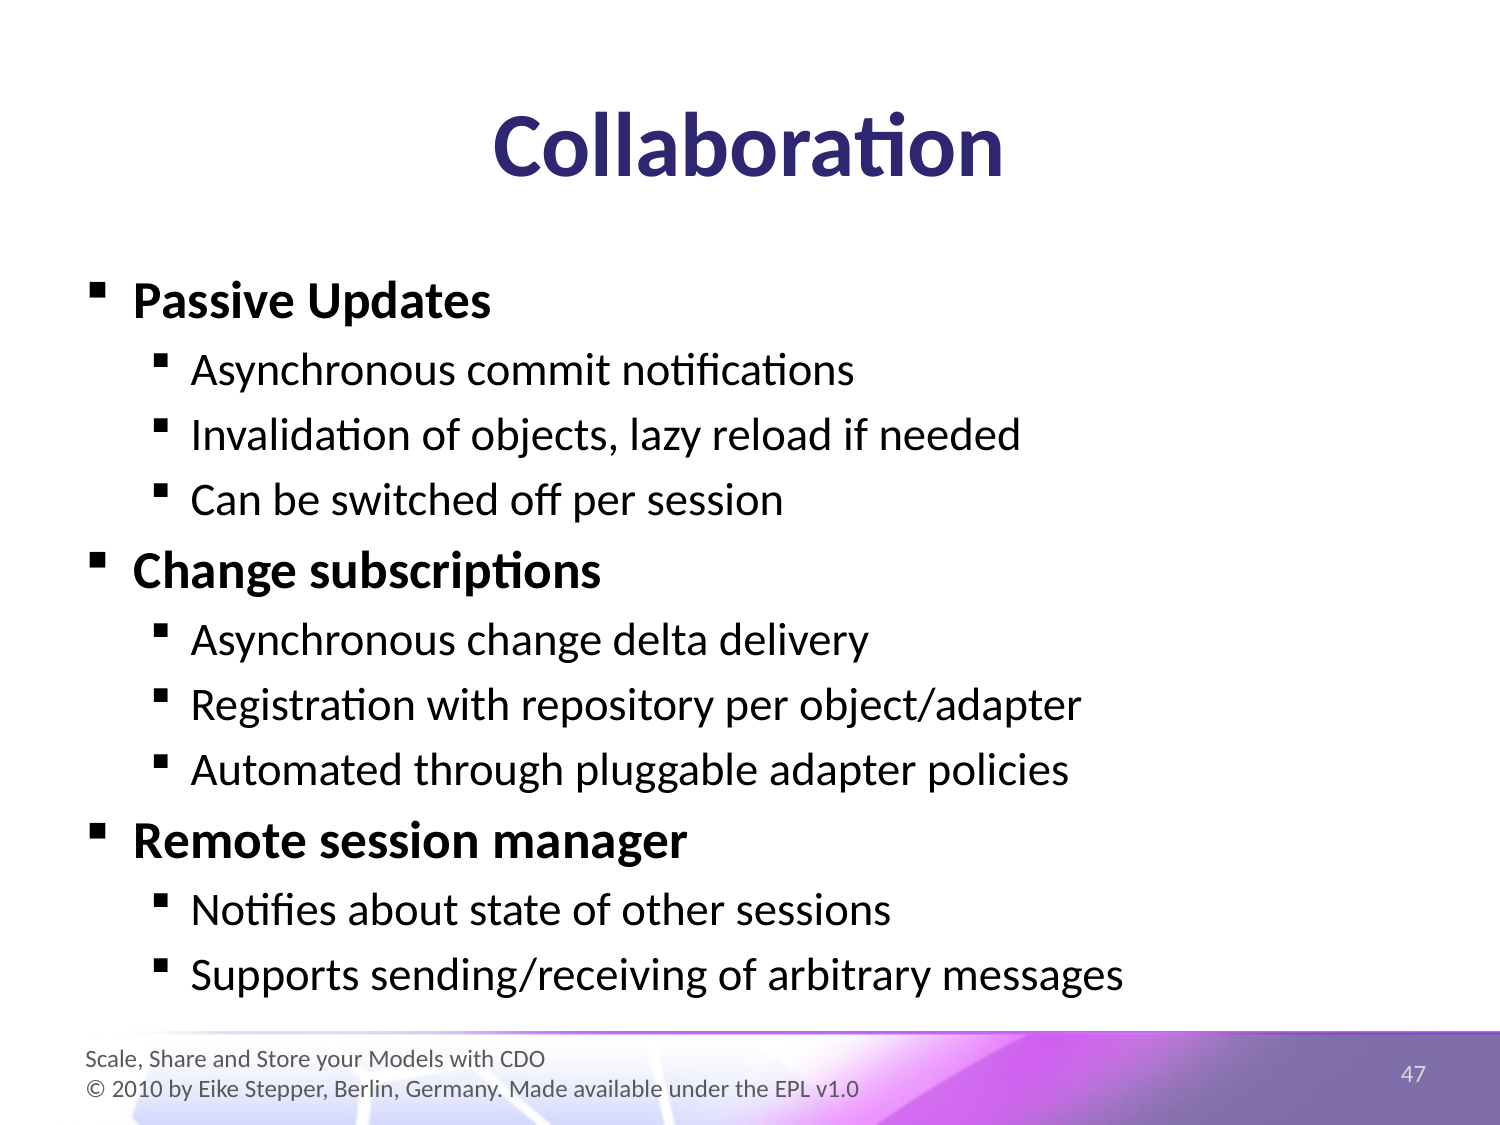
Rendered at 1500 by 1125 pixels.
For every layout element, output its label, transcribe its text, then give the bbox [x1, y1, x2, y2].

picture [0, 1031, 1500, 1125]
slide_number 47 [1335, 1042, 1442, 1103]
footer Scale, Share and Store your Models with CDO © 2010 by Eike Stepper, Berlin, Germany. Made available under the EPL v1.0 [70, 1042, 1325, 1103]
list Passive Updates Asynchronous commit notifications Invalidation of objects, lazy reload if needed Can be switched off per session Change subscriptions Asynchronous change delta delivery Registration with repository per object/adapter Automated through pluggable adapter policies Remote session manager Notifies about state of other sessions Supports sending/receiving of arbitrary messages [70, 257, 1430, 1008]
title Collaboration [70, 46, 1430, 233]
